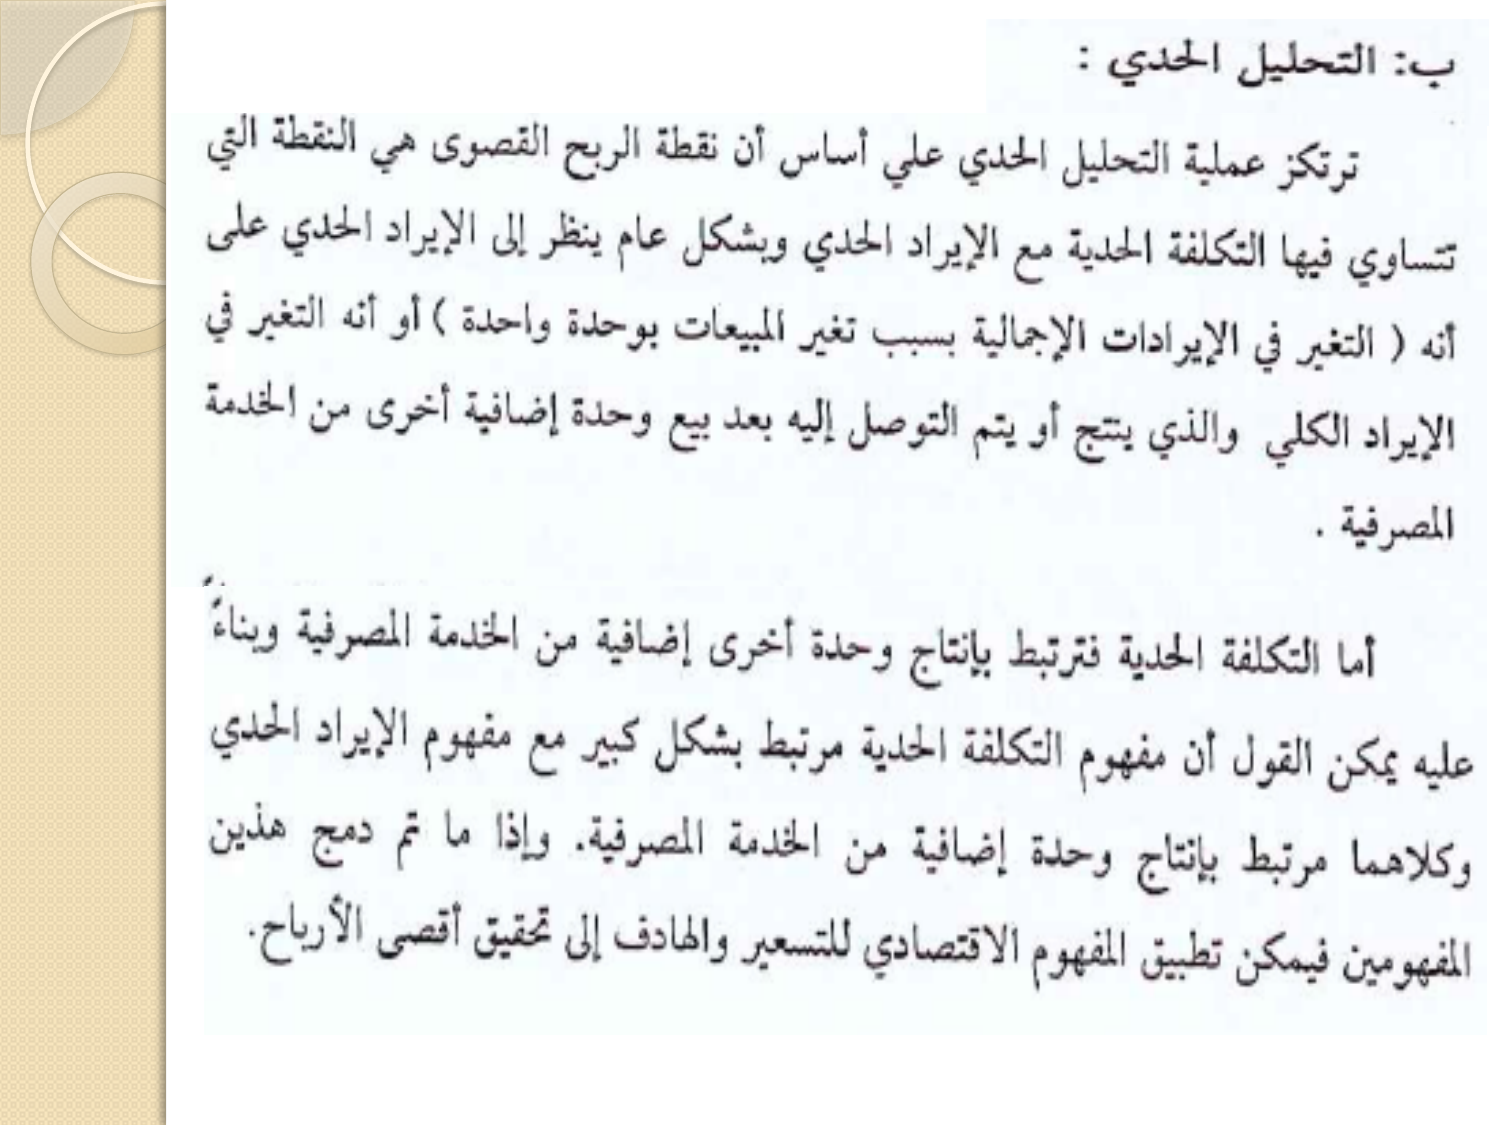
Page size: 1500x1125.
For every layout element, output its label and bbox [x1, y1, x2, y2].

list [985, 18, 1490, 114]
picture [170, 113, 1487, 1036]
